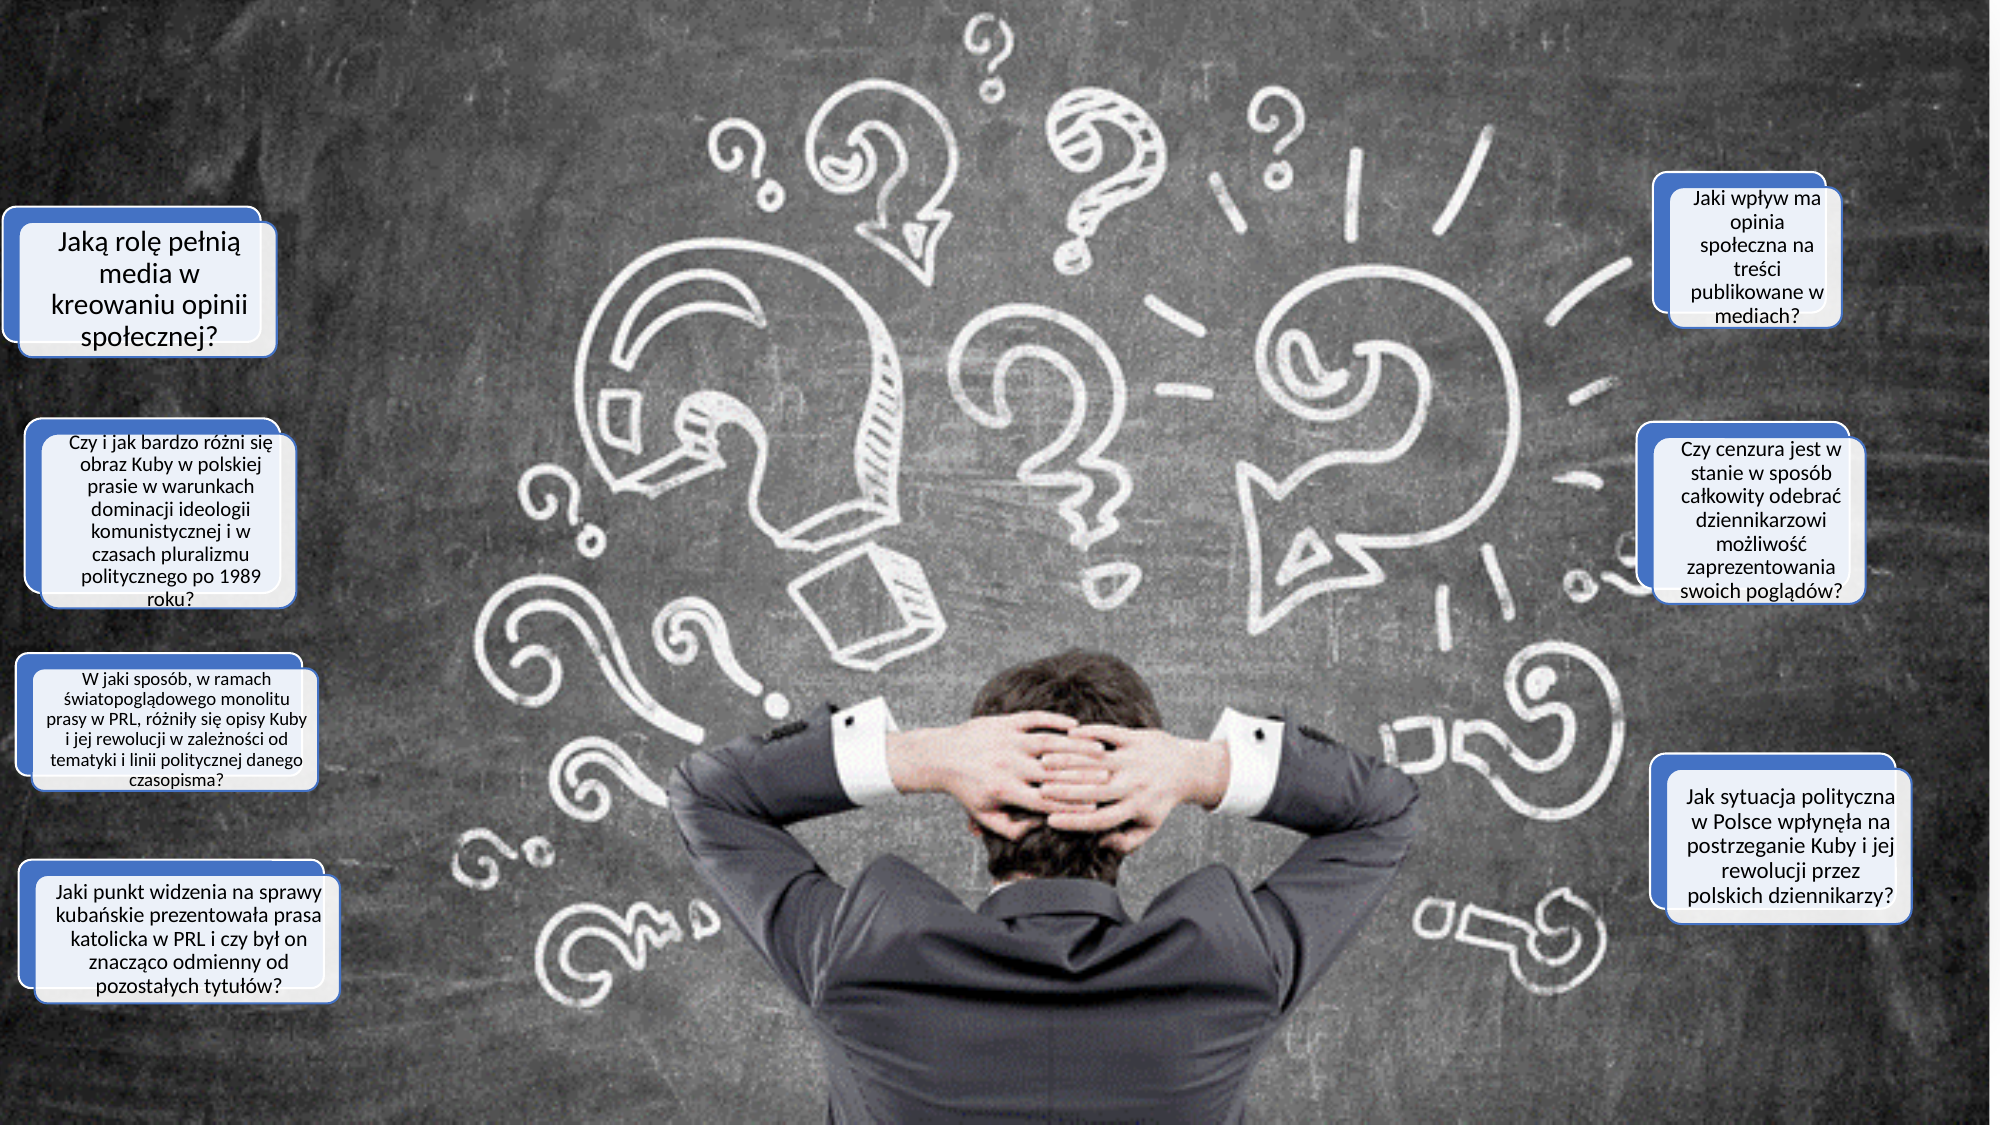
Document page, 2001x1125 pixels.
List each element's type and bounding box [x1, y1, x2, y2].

text_box [10, 32, 1957, 1097]
list [0, 0, 1990, 1125]
text_box [1990, 965, 2000, 1125]
text_box [1990, 0, 2000, 70]
